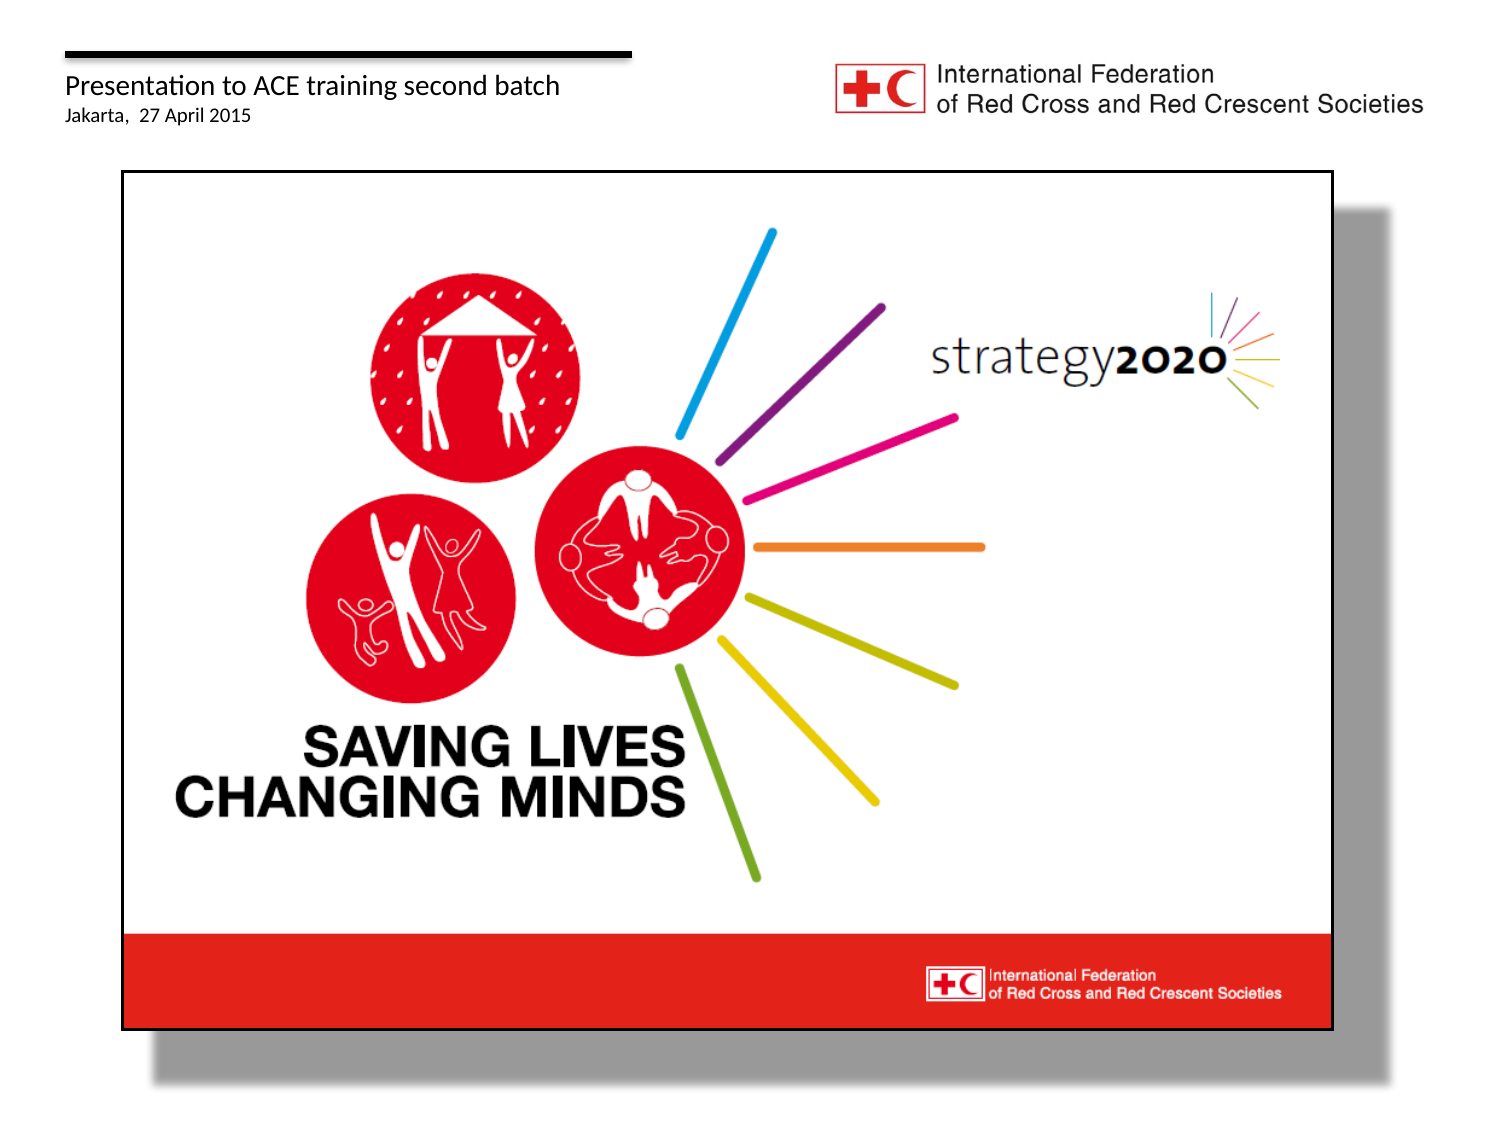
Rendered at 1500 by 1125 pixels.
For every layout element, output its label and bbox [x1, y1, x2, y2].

picture [820, 42, 1434, 134]
picture [123, 172, 1332, 1028]
